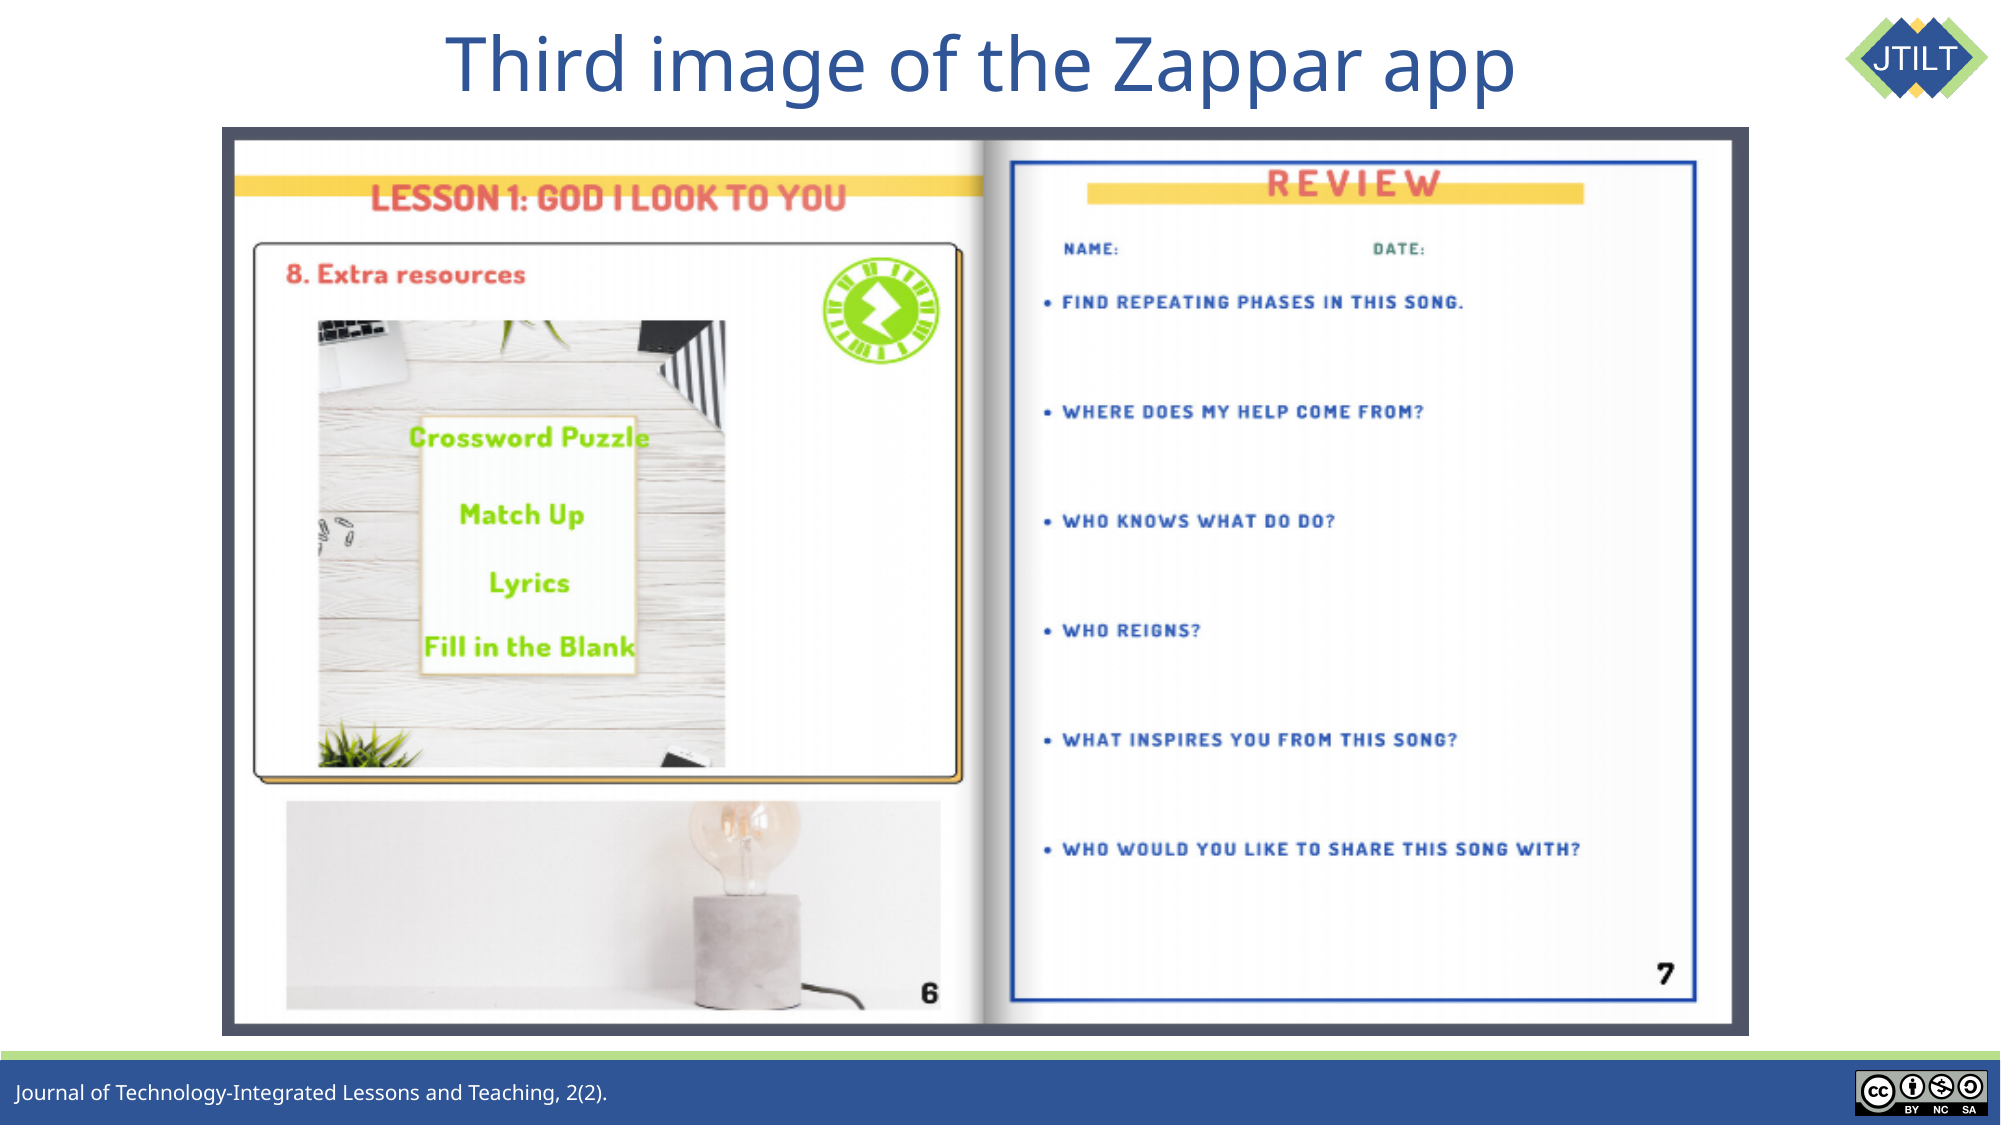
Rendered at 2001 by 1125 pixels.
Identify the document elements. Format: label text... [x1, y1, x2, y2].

picture [222, 127, 1750, 1036]
picture [1845, 17, 1988, 99]
picture [1855, 1070, 1988, 1116]
title Third image of the Zappar app [290, 0, 1673, 113]
